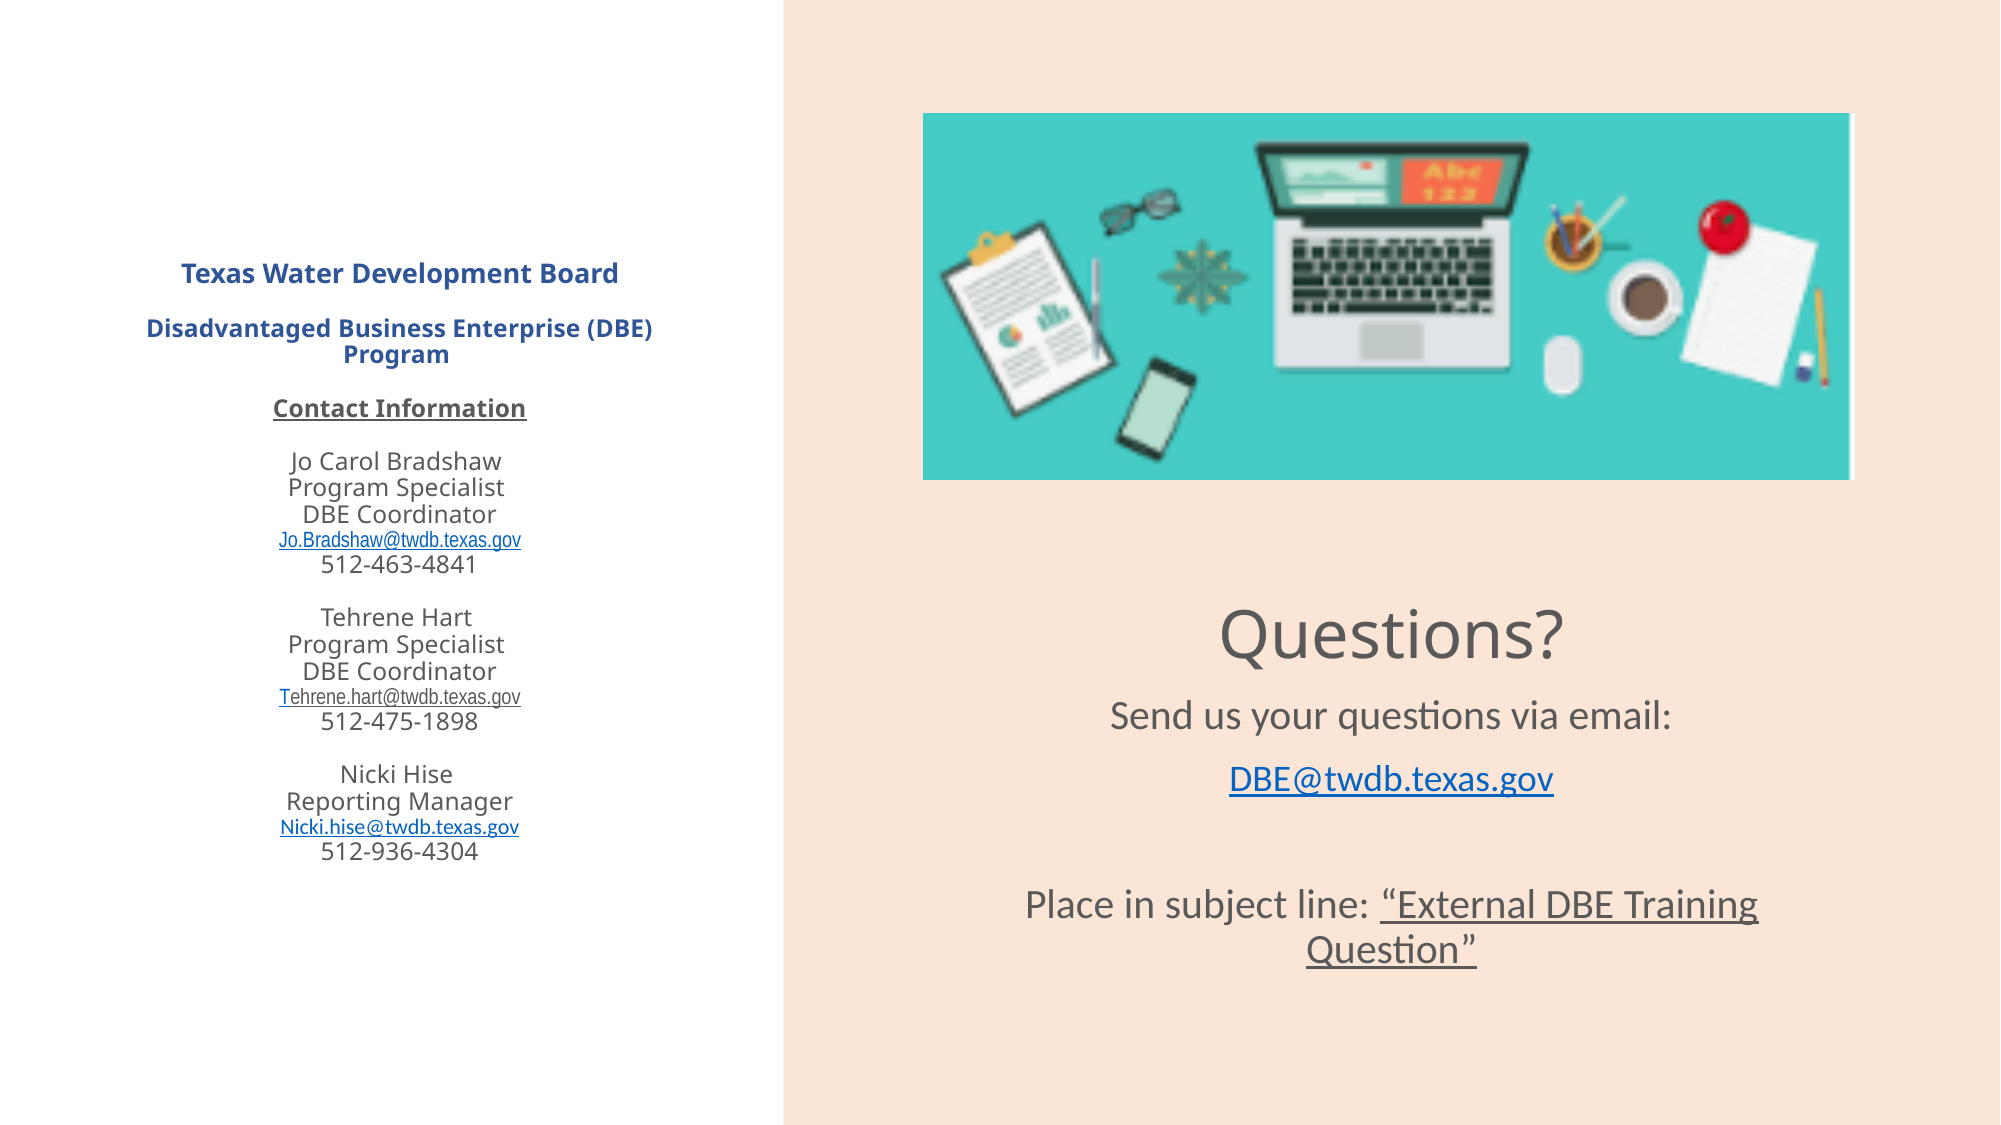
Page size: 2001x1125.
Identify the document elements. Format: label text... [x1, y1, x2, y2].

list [923, 113, 1855, 480]
title Texas Water Development Board Disadvantaged Business Enterprise (DBE) Program Contact Information Jo Carol Bradshaw Program Specialist DBE Coordinator Jo.Bradshaw@twdb.texas.gov 512-463-4841 Tehrene Hart Program Specialist DBE Coordinator Tehrene.hart@twdb.texas.gov 512-475-1898 Nicki Hise Reporting Manager Nicki.hise@twdb.texas.gov 512-936-4304 [88, 113, 712, 1001]
list Questions? Send us your questions via email: DBE@twdb.texas.gov Place in subject line: “External DBE Training Question” [926, 593, 1857, 1064]
text_box [0, 0, 782, 1125]
text_box [782, 0, 2000, 1125]
